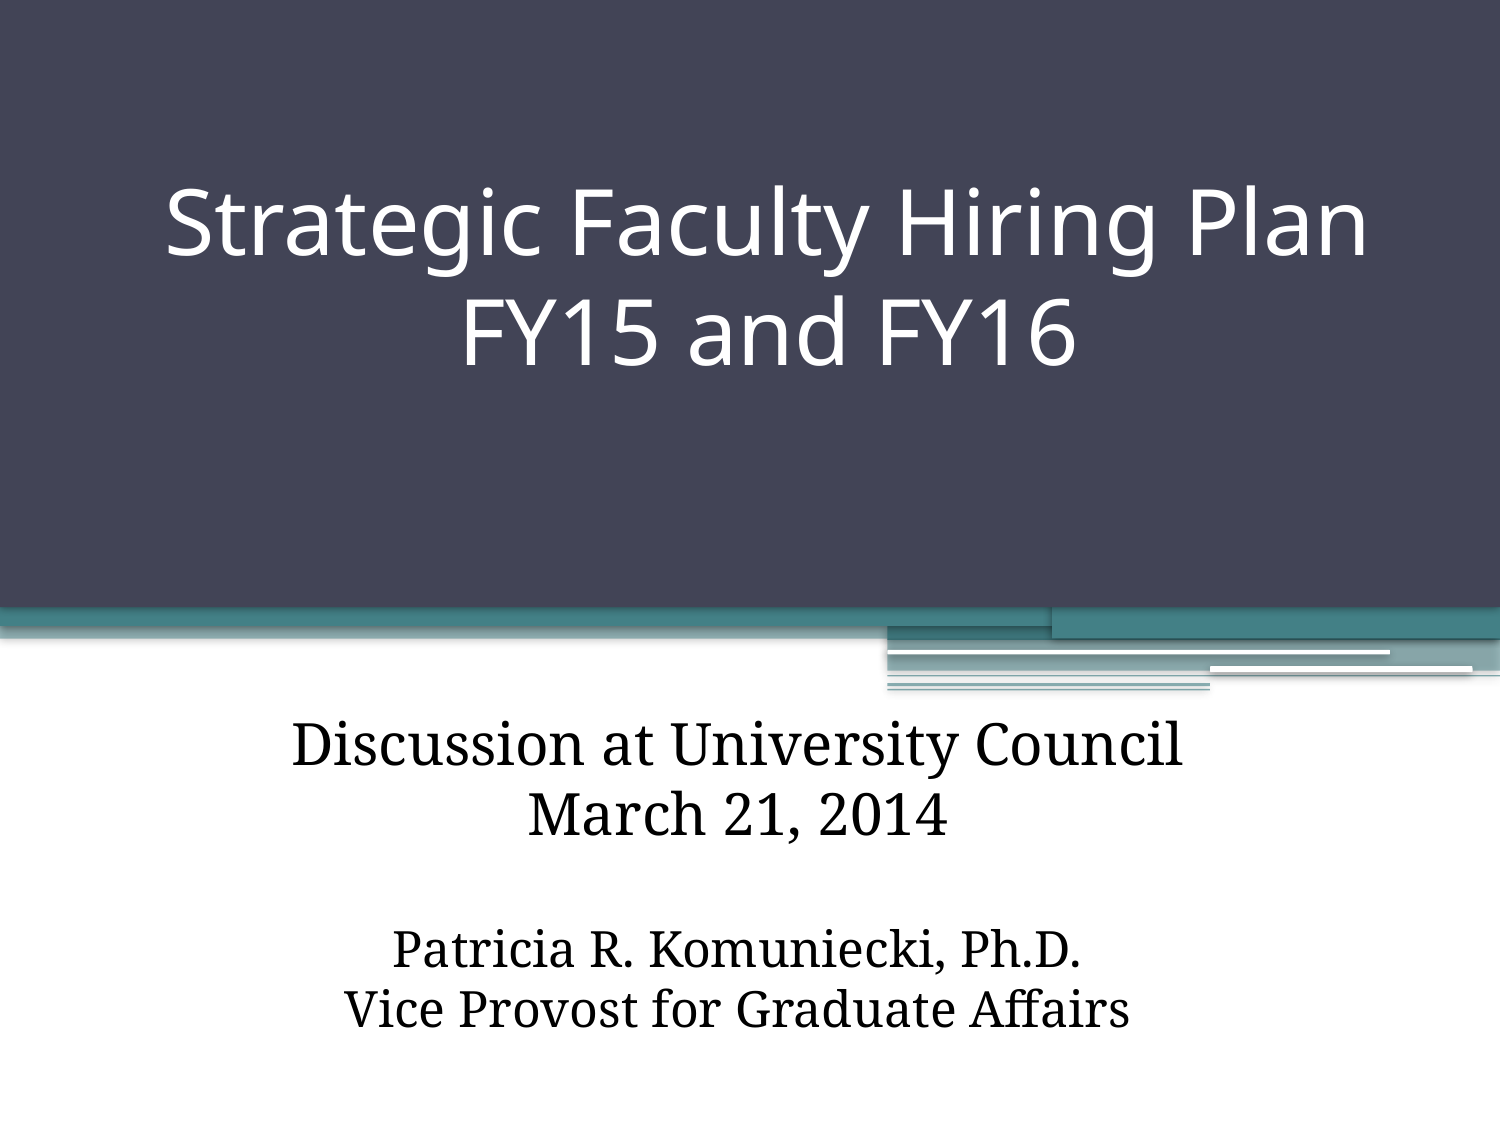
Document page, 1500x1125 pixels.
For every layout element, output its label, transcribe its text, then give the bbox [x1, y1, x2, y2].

text_box Discussion at University Council March 21, 2014 Patricia R. Komuniecki, Ph.D. Vice Provost for Graduate Affairs [276, 699, 1199, 1045]
title Strategic Faculty Hiring Plan FY15 and FY16 [75, 62, 1463, 392]
subtitle [75, 639, 938, 1075]
